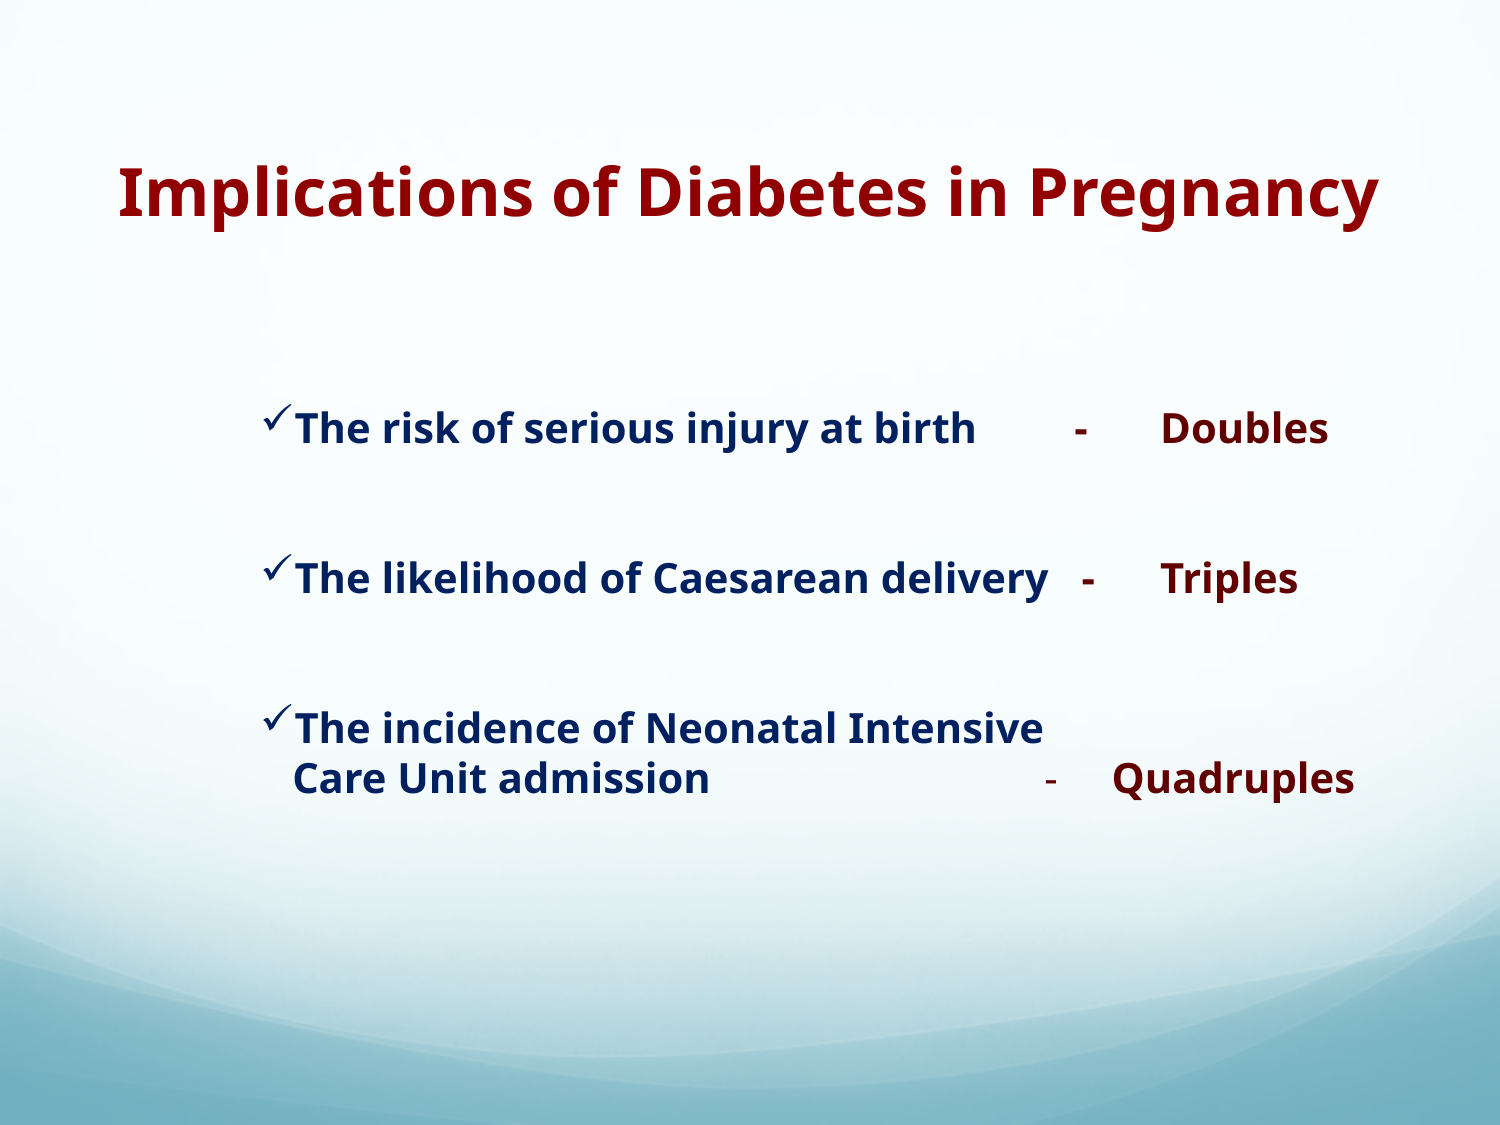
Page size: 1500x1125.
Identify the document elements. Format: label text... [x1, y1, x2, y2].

title Implications of Diabetes in Pregnancy [90, 17, 1410, 237]
text_box The risk of serious injury at birth - Doubles The likelihood of Caesarean delivery - Triples The incidence of Neonatal Intensive Care Unit admission - Quadruples [245, 369, 1410, 810]
